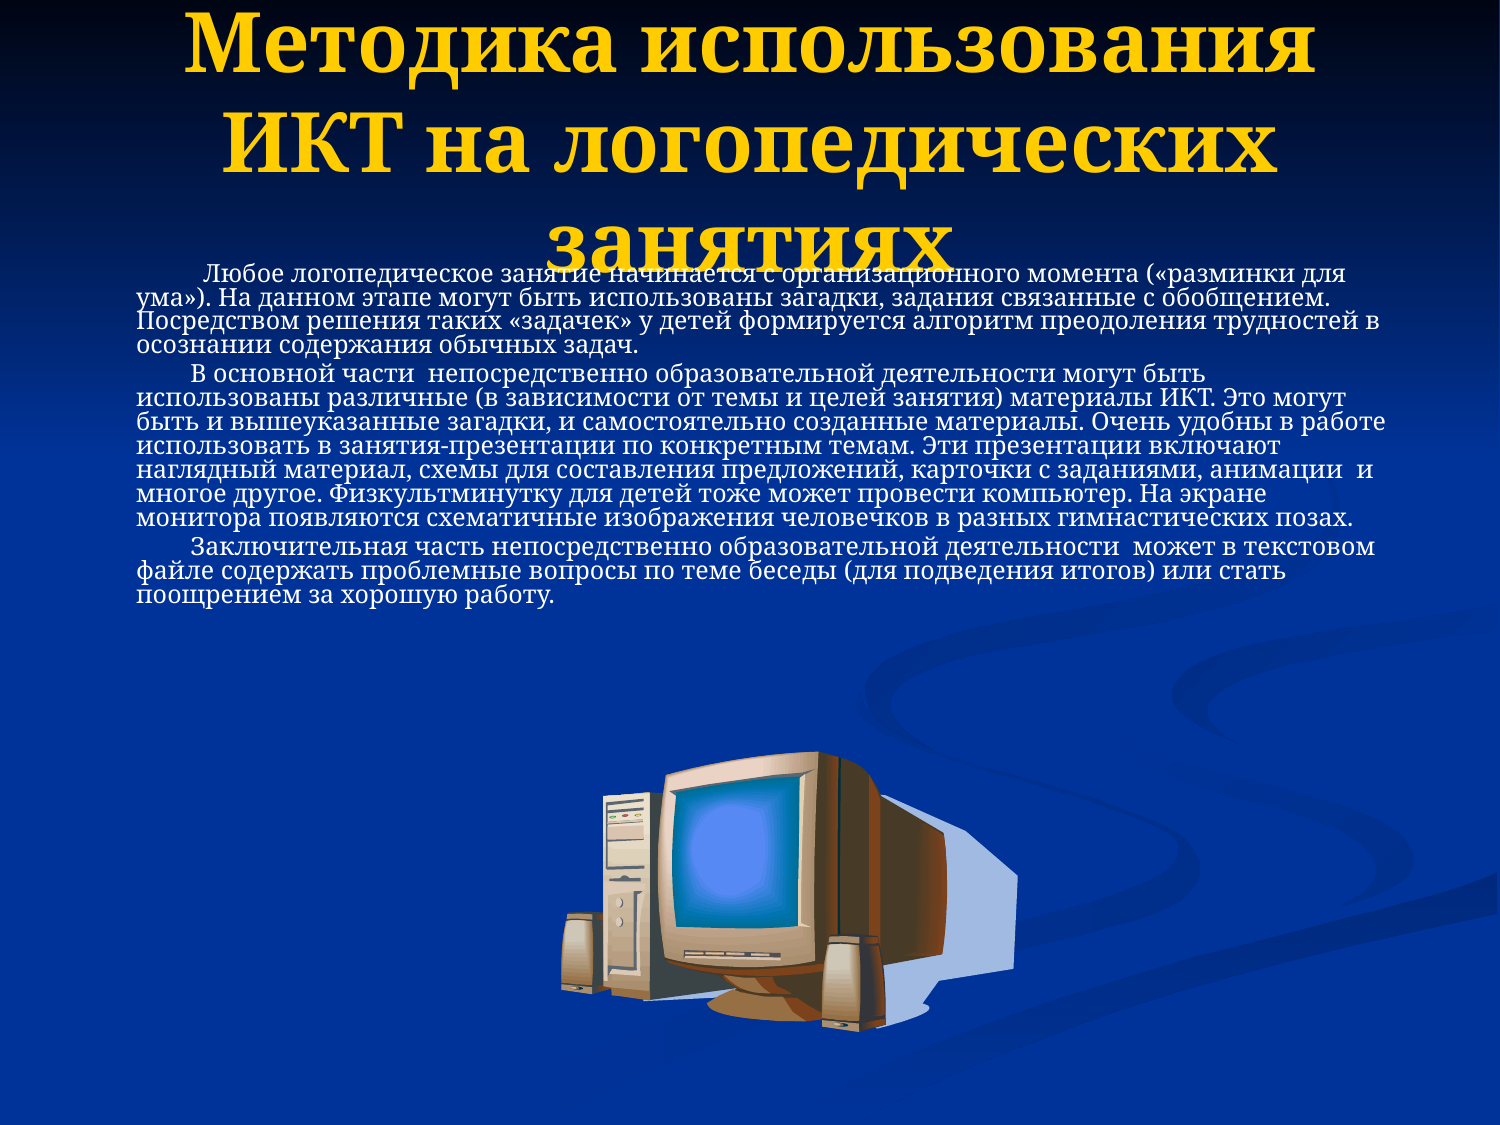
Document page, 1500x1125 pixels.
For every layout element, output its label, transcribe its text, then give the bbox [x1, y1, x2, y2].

list Любое логопедическое занятие начинается с организационного момента («разминки для ума»). На данном этапе могут быть использованы загадки, задания связанные с обобщением. Посредством решения таких «задачек» у детей формируется алгоритм преодоления трудностей в осознании содержания обычных задач. В основной части непосредственно образовательной деятельности могут быть использованы различные (в зависимости от темы и целей занятия) материалы ИКТ. Это могут быть и вышеуказанные загадки, и самостоятельно созданные материалы. Очень удобны в работе использовать в занятия-презентации по конкретным темам. Эти презентации включают наглядный материал, схемы для составления предложений, карточки с заданиями, анимации и многое другое. Физкультминутку для детей тоже может провести компьютер. На экране монитора появляются схематичные изображения человечков в разных гимнастических позах. Заключительная часть непосредственно образовательной деятельности может в текстовом файле содержать проблемные вопросы по теме беседы (для подведения итогов) или стать поощрением за хорошую работу. [64, 255, 1416, 615]
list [560, 751, 1018, 1033]
title Методика использования ИКТ на логопедических занятиях [74, 44, 1426, 233]
